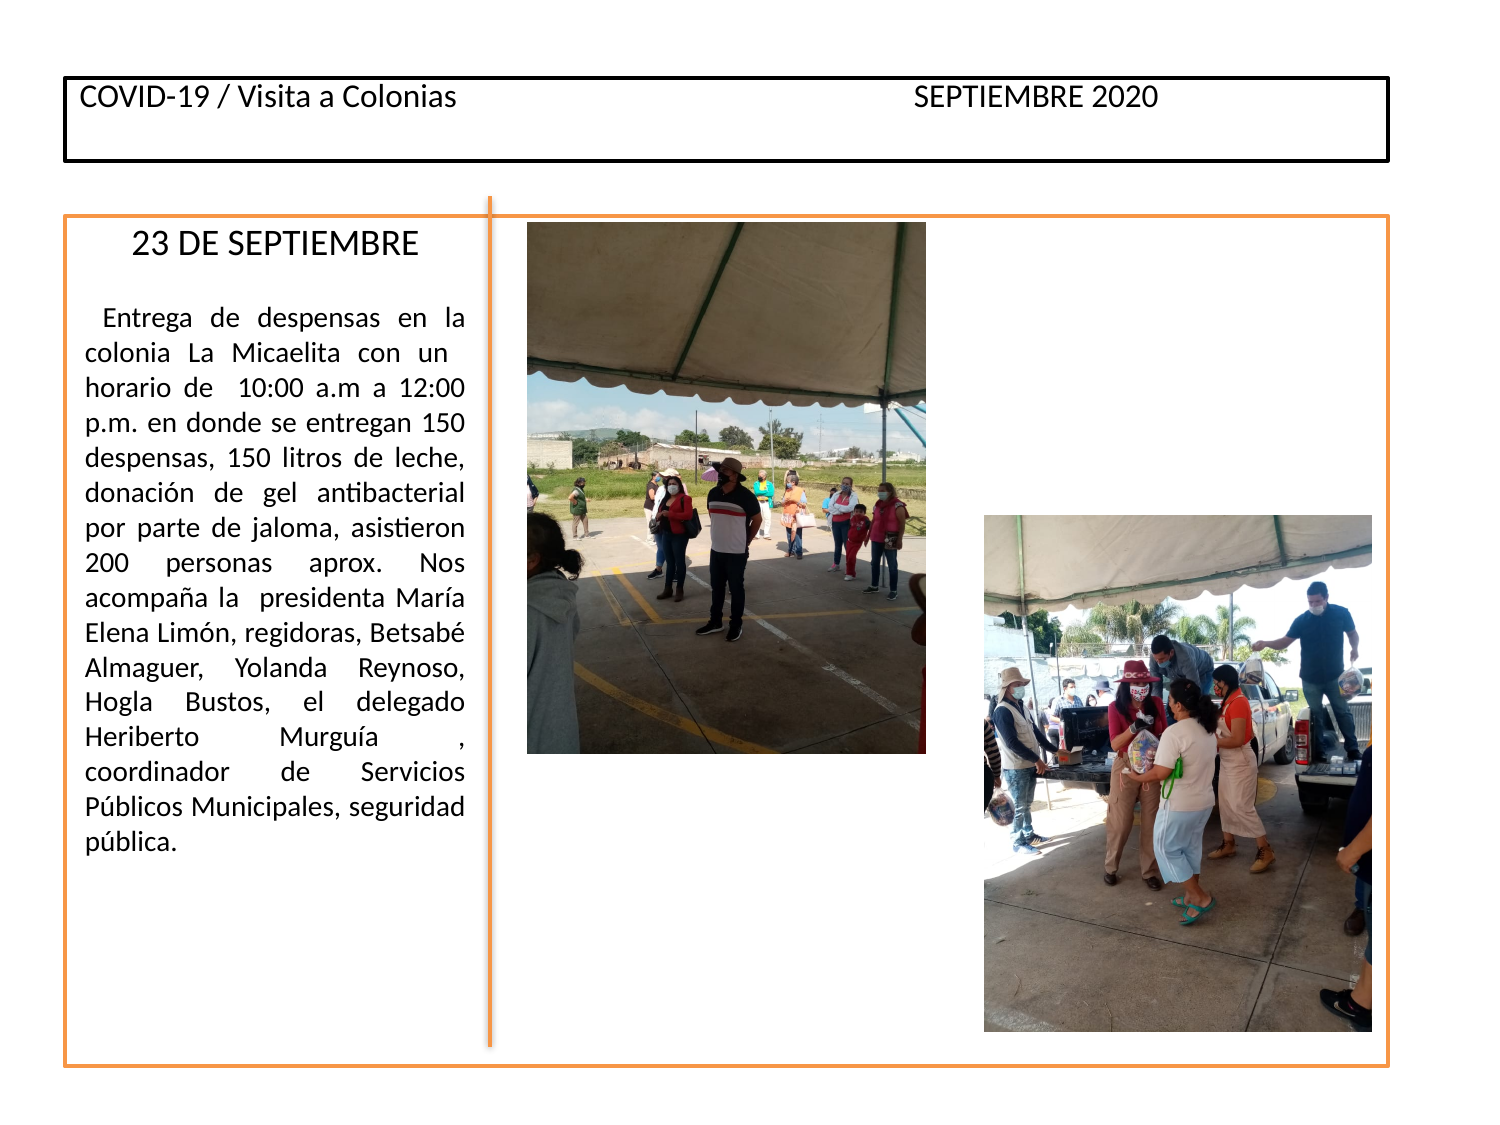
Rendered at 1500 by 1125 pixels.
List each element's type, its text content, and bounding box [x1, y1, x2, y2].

text_box 23 DE SEPTIEMBRE Entrega de despensas en la colonia La Micaelita con un horario de 10:00 a.m a 12:00 p.m. en donde se entregan 150 despensas, 150 litros de leche, donación de gel antibacterial por parte de jaloma, asistieron 200 personas aprox. Nos acompaña la presidenta María Elena Limón, regidoras, Betsabé Almaguer, Yolanda Reynoso, Hogla Bustos, el delegado Heriberto Murguía , coordinador de Servicios Públicos Municipales, seguridad pública. [70, 210, 481, 865]
text_box [63, 214, 1390, 1068]
picture [984, 515, 1372, 1032]
text_box COVID-19 / Visita a Colonias SEPTIEMBRE 2020 [63, 76, 1390, 163]
picture [527, 222, 927, 755]
